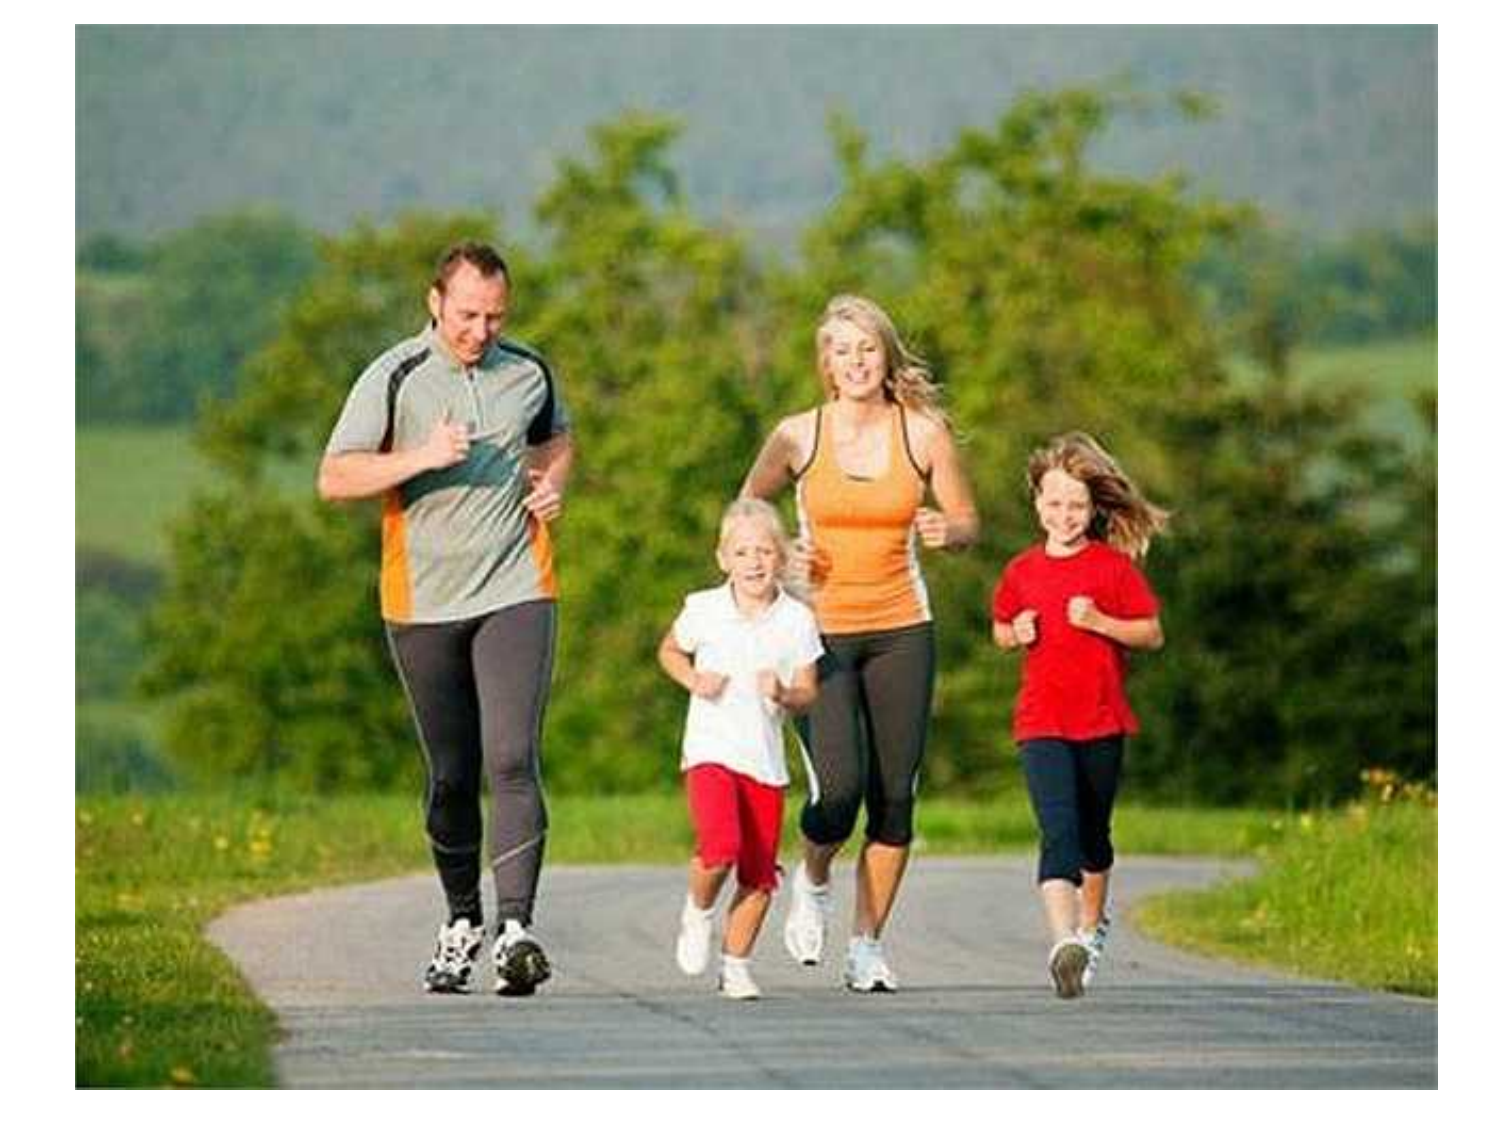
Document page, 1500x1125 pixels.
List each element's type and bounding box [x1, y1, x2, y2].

picture [74, 24, 1438, 1090]
